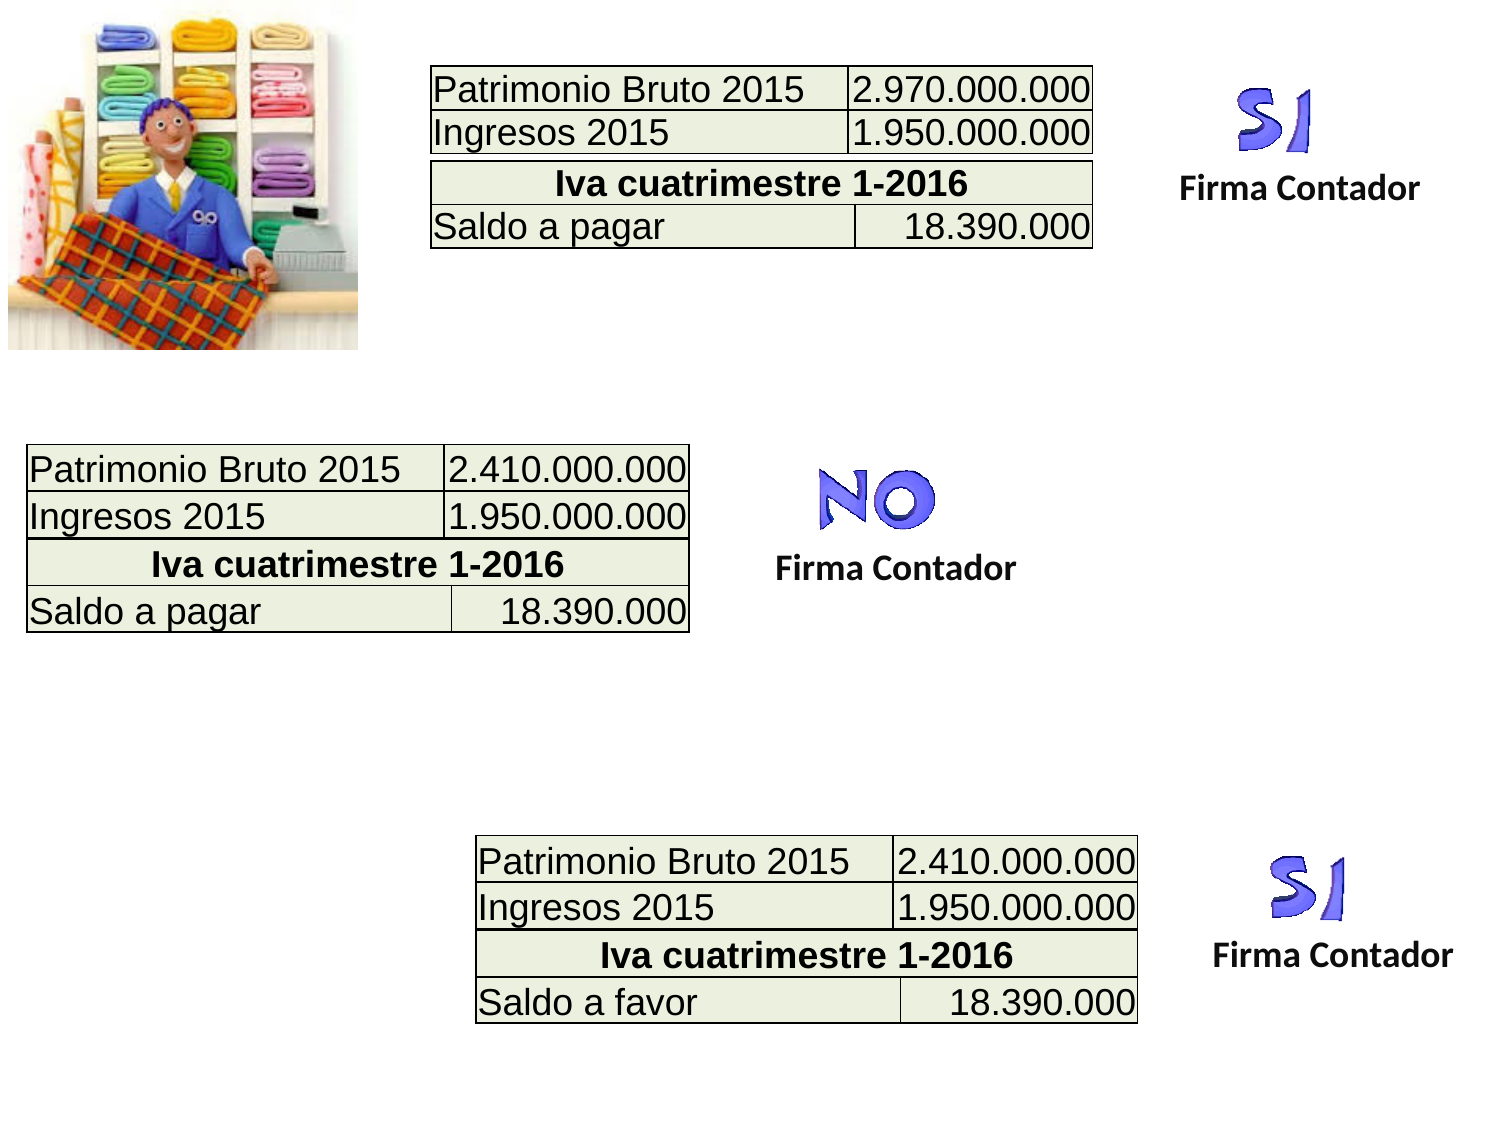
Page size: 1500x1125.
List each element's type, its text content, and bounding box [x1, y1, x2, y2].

table_cell 18.390.000 [452, 586, 688, 631]
picture [1226, 79, 1340, 176]
table_cell 18.390.000 [856, 205, 1092, 247]
table_cell Saldo a favor [477, 978, 900, 1022]
table_cell 1.950.000.000 [445, 492, 688, 537]
table_header Patrimonio Bruto 2015 [28, 445, 443, 490]
picture [0, 0, 358, 351]
picture [1259, 847, 1373, 943]
table_header Patrimonio Bruto 2015 [477, 836, 892, 881]
table_cell 18.390.000 [901, 978, 1137, 1022]
text_box Firma Contador [1197, 922, 1470, 983]
table_header Iva cuatrimestre 1-2016 [28, 540, 688, 585]
table_header 2.970.000.000 [849, 67, 1092, 109]
table_cell 1.950.000.000 [849, 111, 1092, 153]
table_header 2.410.000.000 [894, 836, 1137, 881]
picture [812, 463, 937, 538]
table_cell Ingresos 2015 [28, 492, 443, 537]
text_box Firma Contador [1164, 155, 1436, 215]
table_cell Saldo a pagar [432, 205, 854, 247]
table_header Iva cuatrimestre 1-2016 [477, 931, 1137, 976]
table_cell Saldo a pagar [28, 586, 451, 631]
table_header Iva cuatrimestre 1-2016 [432, 162, 1092, 204]
table_cell Ingresos 2015 [477, 883, 892, 928]
table_header 2.410.000.000 [445, 445, 688, 490]
table_cell Ingresos 2015 [432, 111, 847, 153]
table_header Patrimonio Bruto 2015 [432, 67, 847, 109]
text_box Firma Contador [760, 535, 1033, 596]
table_cell 1.950.000.000 [894, 883, 1137, 928]
